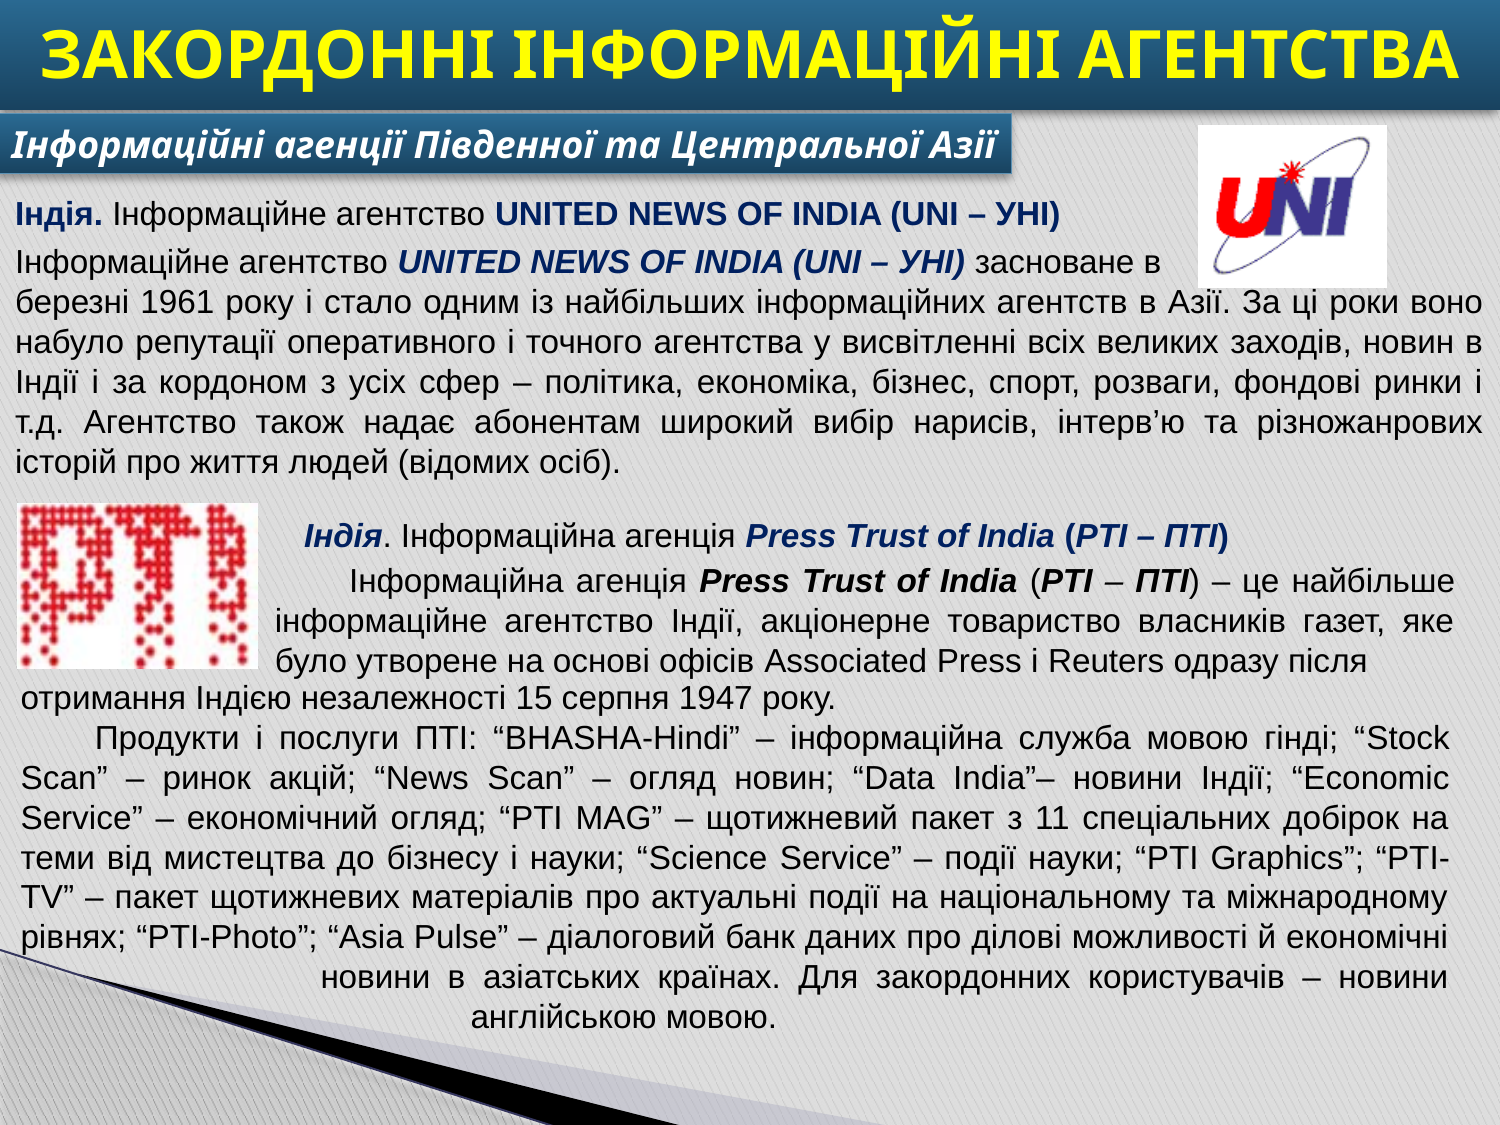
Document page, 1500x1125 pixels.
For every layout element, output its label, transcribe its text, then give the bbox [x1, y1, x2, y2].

text_box Інформаційне агентство UNITED NEWS OF INDIA (UNI – УНІ) засноване в березні 1961 року і стало одним із найбільших інформаційних агентств в Азії. За ці роки воно набуло репутації оперативного і точного агентства у висвітленні всіх великих заходів, новин в Індії і за кордоном з усіх сфер – політика, економіка, бізнес, спорт, розваги, фондові ринки і т.д. Агентство також надає абонентам широкий вибір нарисів, інтерв’ю та різножанрових історій про життя людей (відомих осіб). [0, 233, 1500, 488]
picture [17, 503, 258, 669]
text_box Індія. Інформаційна агенція Press Trust of India (PTI – ПТІ) [289, 506, 1279, 551]
text_box Інформаційні агенції Південної та Центральної Азії [0, 113, 1012, 174]
title ЗАКОРДОННІ ІНФОРМАЦІЙНІ АГЕНТСТВА [0, 0, 1500, 110]
text_box Індія. Інформаційне агентство UNITED NEWS OF INDIA (UNI – УНІ) [0, 184, 1093, 233]
text_box отримання Індією незалежності 15 серпня 1947 року. Продукти і послуги ПТІ: “BHASHA-Hindi” – інформаційна служба мовою гінді; “Stock Scan” – ринок акцій; “News Scan” – огляд новин; “Data India”– новини Індії; “Economic Service” – економічний огляд; “PTI MAG” – щотижневий пакет з 11 спеціальних добірок на теми від мистецтва до бізнесу і науки; “Science Service” – події науки; “PTI Graphics”; “PTI-TV” – пакет щотижневих матеріалів про актуальні події на національному та міжнародному рівнях; “PTI-Photo”; “Asia Pulse” – діалоговий банк даних про ділові можливості й економічні новини в азіатських країнах. Для закордонних користувачів – новини англійською мовою. [5, 668, 1465, 1043]
picture [1198, 125, 1387, 289]
text_box Інформаційна агенція Press Trust of India (PTI – ПТІ) – це найбільше інформаційне агентство Індії, акціонерне товариство власників газет, яке було утворене на основі офісів Associated Press і Reuters одразу після [262, 551, 1471, 687]
